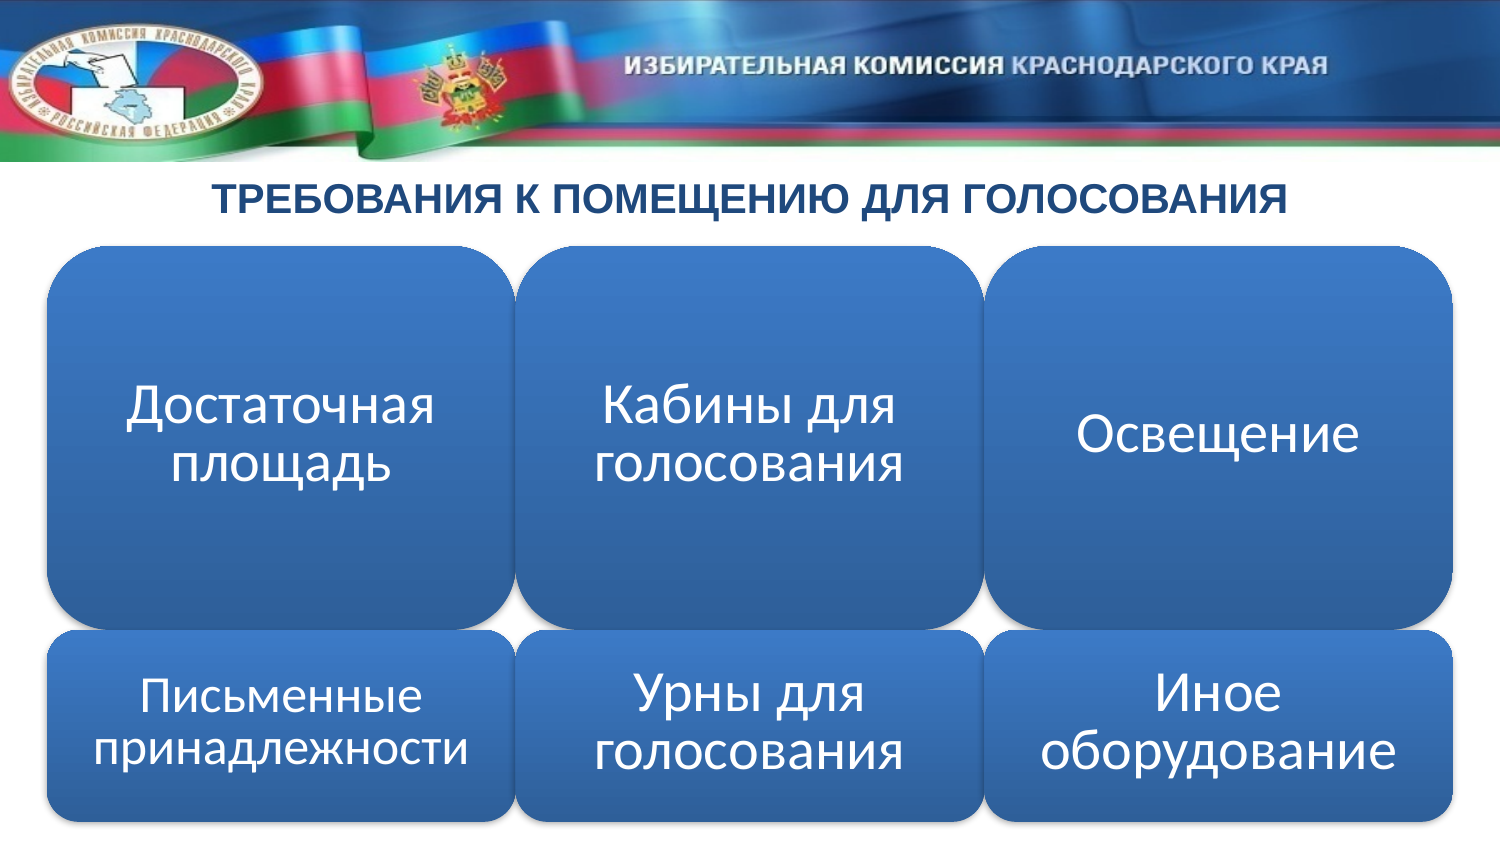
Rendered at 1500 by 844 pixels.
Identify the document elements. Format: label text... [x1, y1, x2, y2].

picture [0, 0, 1500, 163]
text_box ТРЕБОВАНИЯ К ПОМЕЩЕНИЮ ДЛЯ ГОЛОСОВАНИЯ [0, 170, 1500, 229]
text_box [46, 245, 1454, 823]
